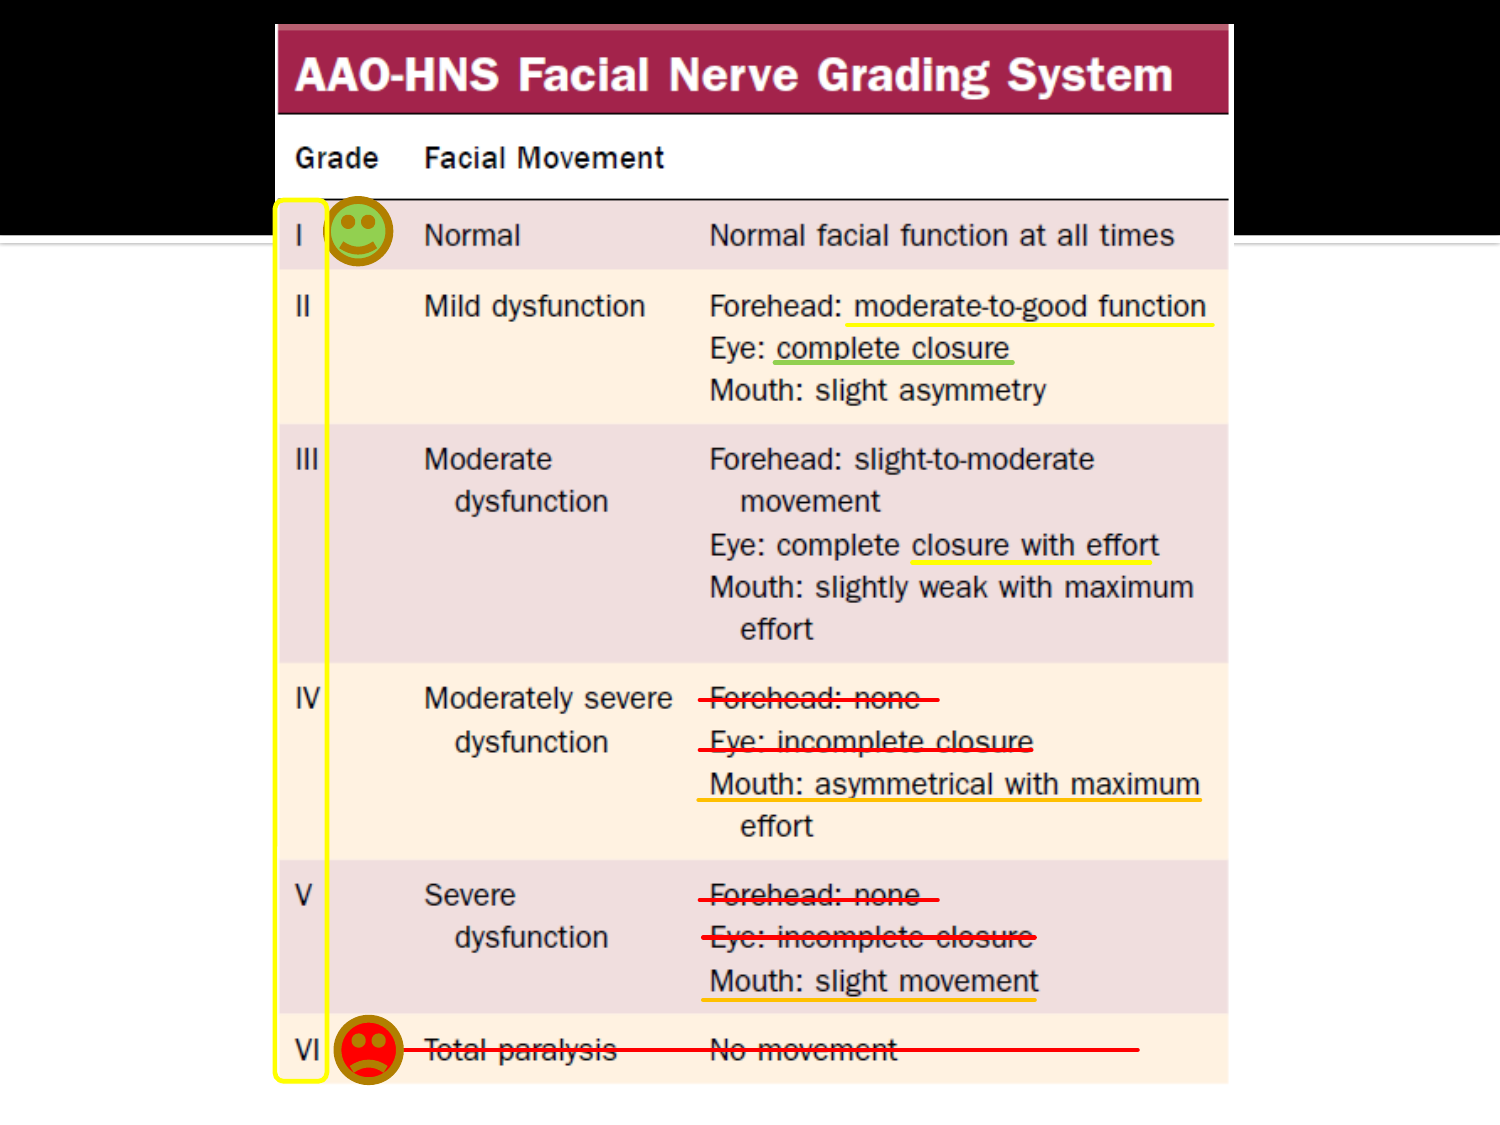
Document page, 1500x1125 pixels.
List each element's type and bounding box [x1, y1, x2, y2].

list [274, 24, 1234, 1086]
